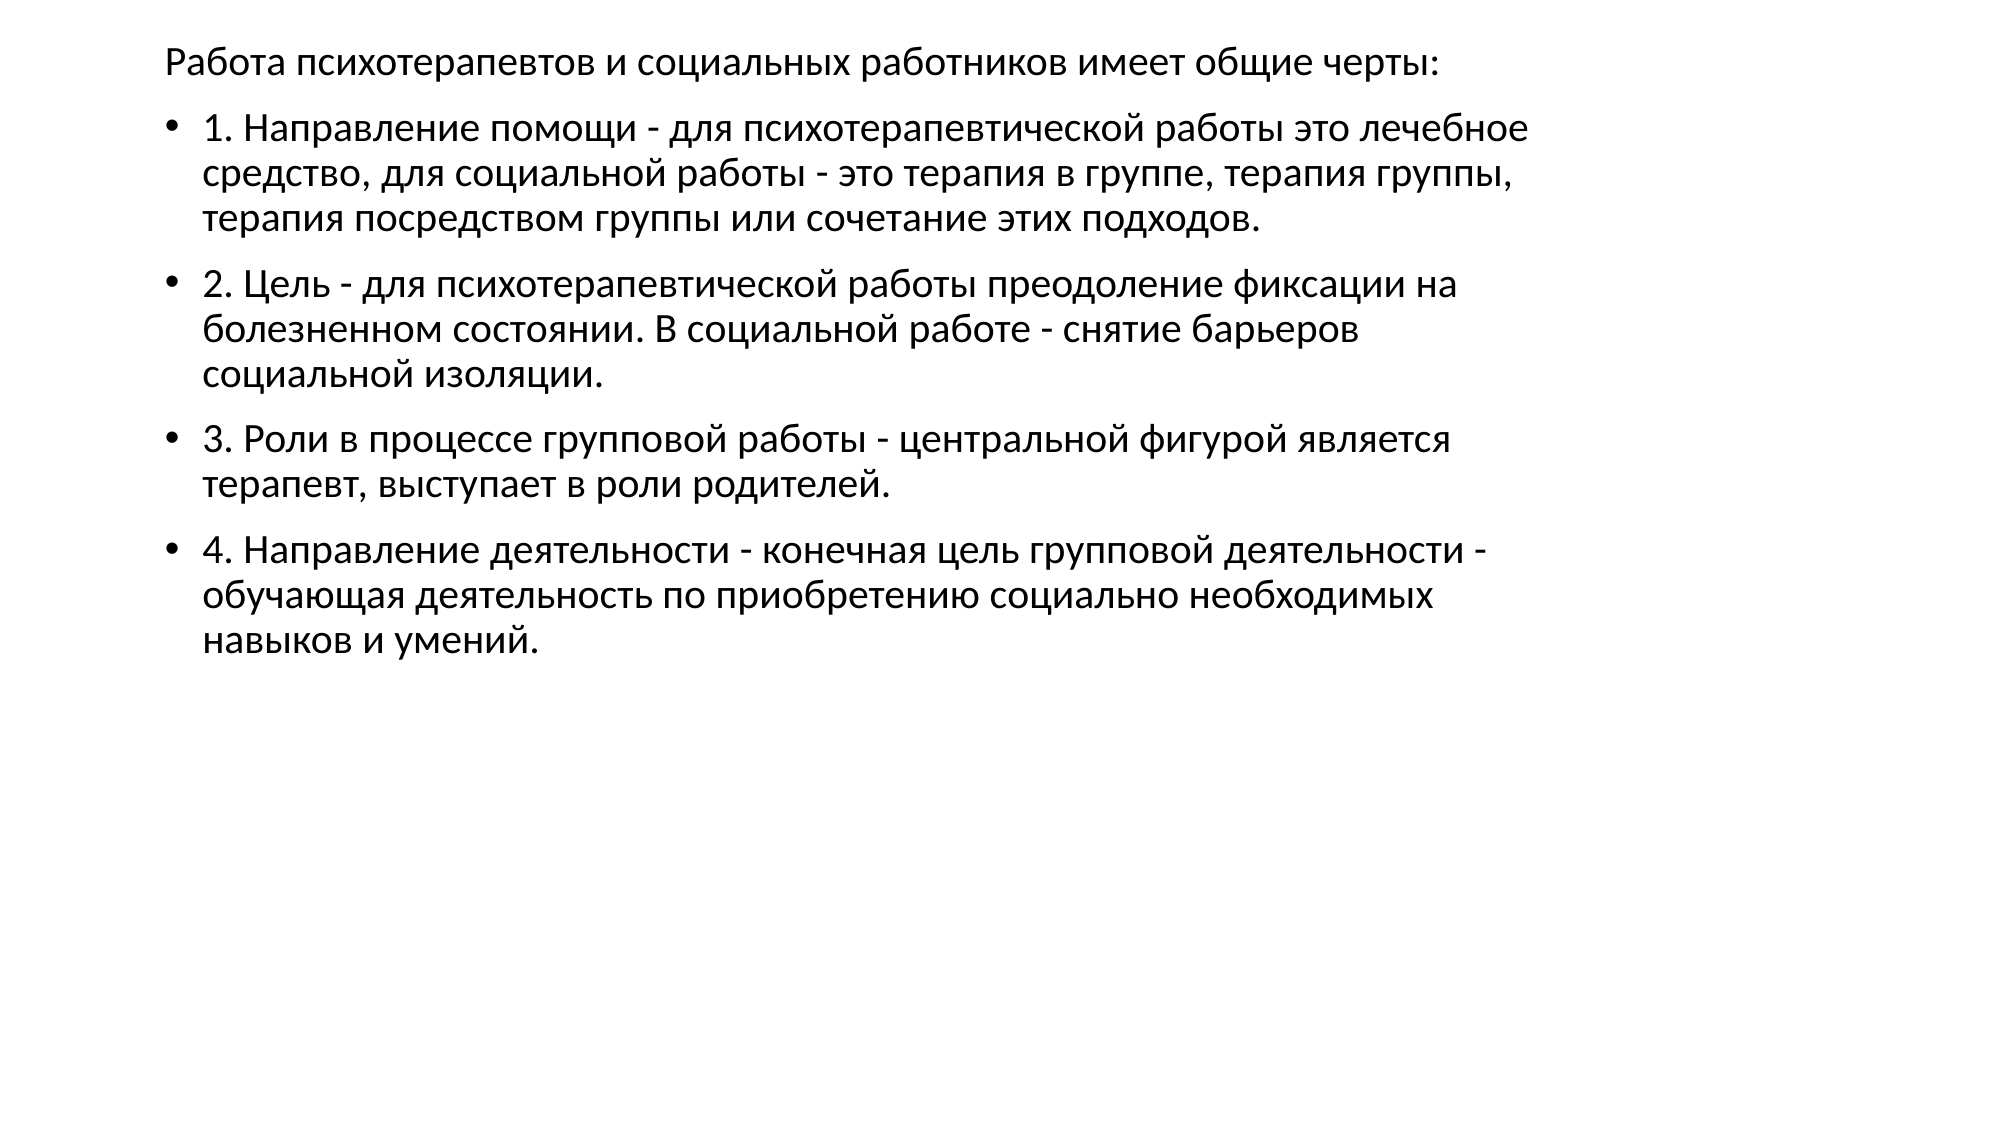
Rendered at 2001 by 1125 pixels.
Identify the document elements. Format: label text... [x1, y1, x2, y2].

list Работа психотерапевтов и социальных работников имеет общие черты: 1. Направление помощи - для психотерапевтической работы это лечебное средство, для социальной работы - это терапия в группе, терапия группы, терапия посредством группы или сочетание этих подходов. 2. Цель - для психотерапевтической работы преодоление фиксации на болезненном состоянии. В социальной работе - снятие барьеров социальной изоляции. 3. Роли в процессе групповой работы - центральной фигурой является терапевт, выступает в роли родителей. 4. Направление деятельности - конечная цель групповой деятельности - обучающая деятельность по приобретению социально необходимых навыков и умений. [149, 31, 1560, 1041]
